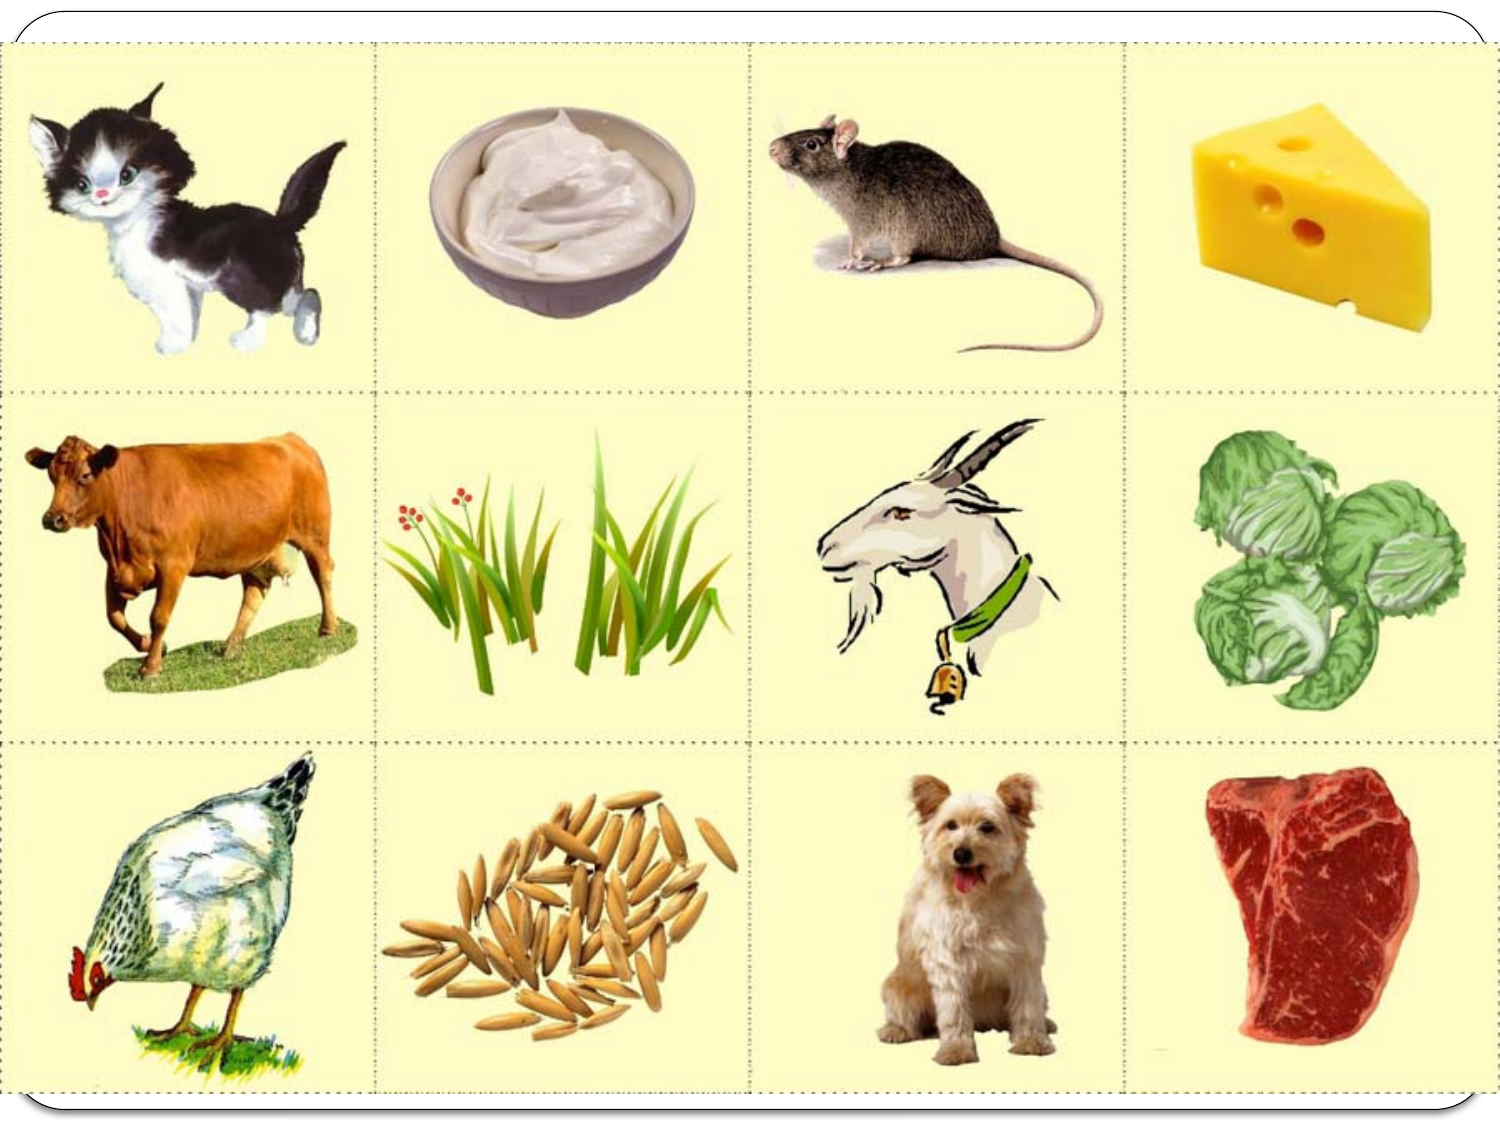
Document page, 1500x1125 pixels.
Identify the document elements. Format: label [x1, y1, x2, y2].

list [0, 42, 1500, 1095]
